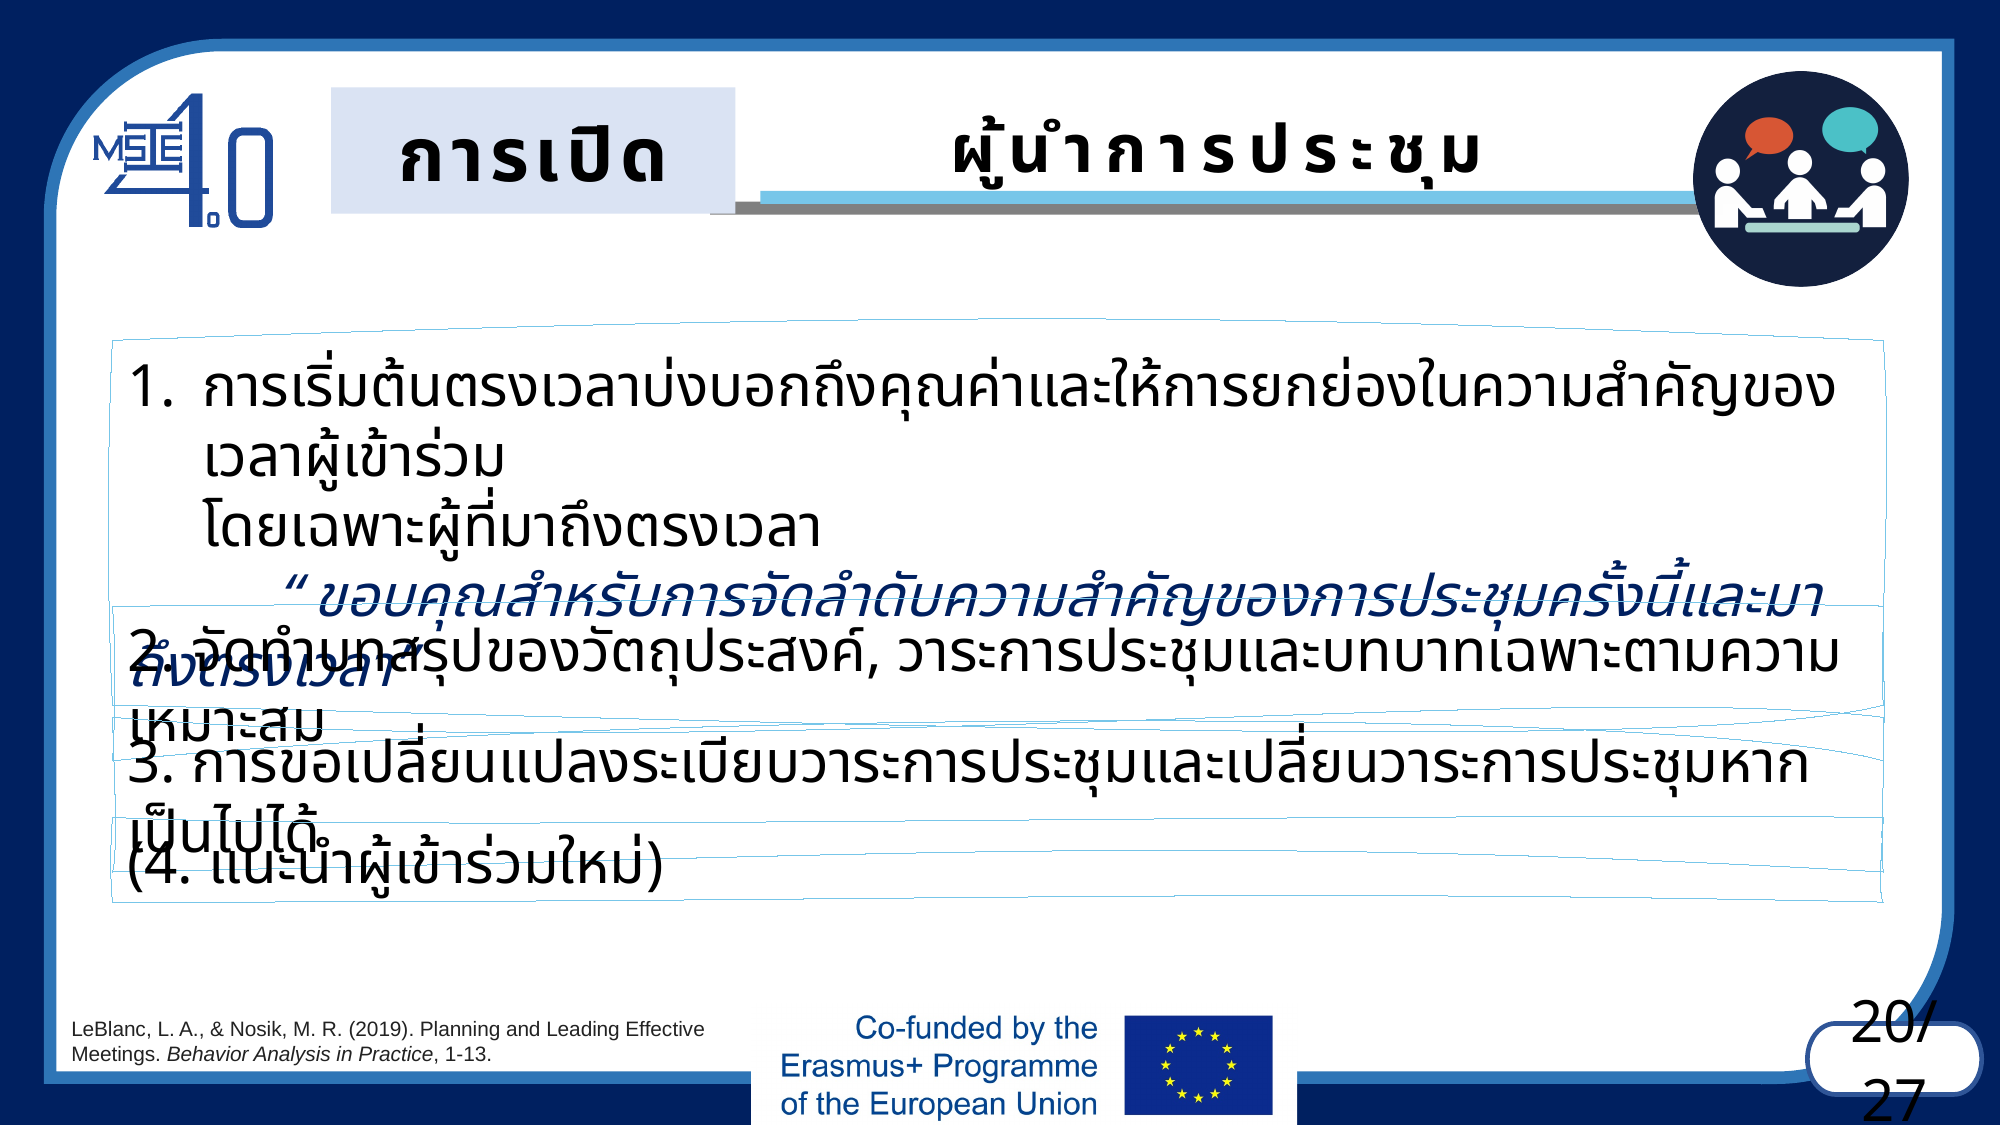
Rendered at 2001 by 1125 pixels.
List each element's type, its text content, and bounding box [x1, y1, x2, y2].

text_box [710, 190, 1693, 215]
text_box 2. จัดทำบทสรุปของวัตถุประสงค์, วาระการประชุมและบทบาทเฉพาะตามความเหมาะสม [112, 598, 1885, 732]
text_box ผู้นำการประชุม [765, 98, 1668, 190]
text_box 20/27 [1806, 1022, 1983, 1096]
picture [751, 1003, 1298, 1125]
text_box [330, 86, 736, 215]
text_box การเปิด [355, 99, 711, 205]
picture [1693, 71, 1909, 287]
text_box (4. แนะนำผู้เข้าร่วมใหม่) [110, 816, 1884, 903]
text_box 3. การขอเปลี่ยนแปลงระเบียบวาระการประชุมและเปลี่ยนวาระการประชุมหากเป็นไปได้ [112, 707, 1884, 823]
text_box การเริ่มต้นตรงเวลาบ่งบอกถึงคุณค่าและให้การยกย่องในความสำคัญของเวลาผู้เข้าร่วม โดยเฉพาะผู้ที่มาถึงตรงเวลา “ ขอบคุณสำหรับการจัดลำดับความสำคัญของการประชุมครั้งนี้และมาถึงตรงเวลา” [108, 318, 1887, 706]
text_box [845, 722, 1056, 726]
text_box LeBlanc, L. A., & Nosik, M. R. (2019). Planning and Leading Effective Meetings. Behavior Analysis in Practice, 1-13. [56, 1008, 846, 1074]
